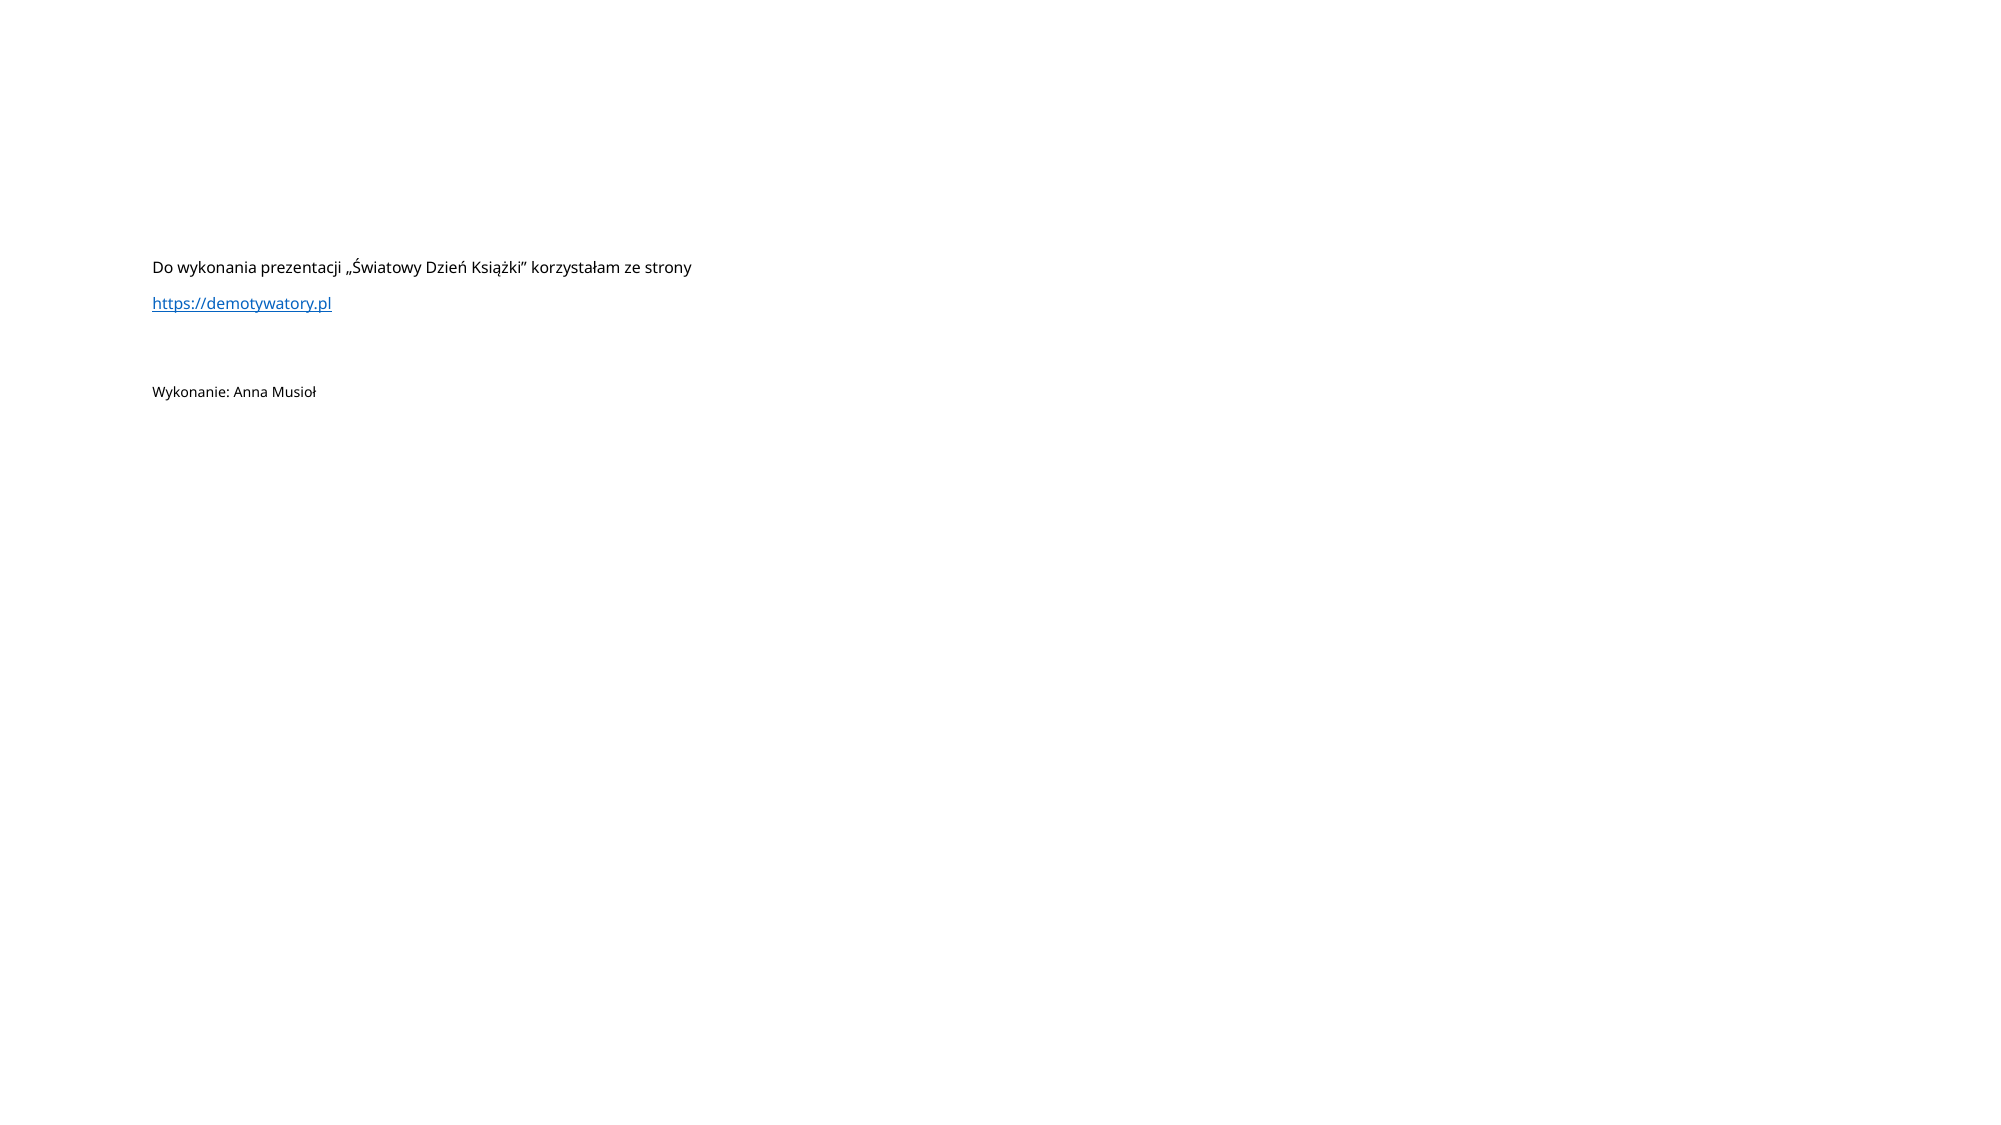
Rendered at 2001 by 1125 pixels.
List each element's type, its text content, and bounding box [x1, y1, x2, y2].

title Do wykonania prezentacji „Światowy Dzień Książki” korzystałam ze strony https://demotywatory.pl Wykonanie: Anna Musioł [137, 129, 1863, 492]
